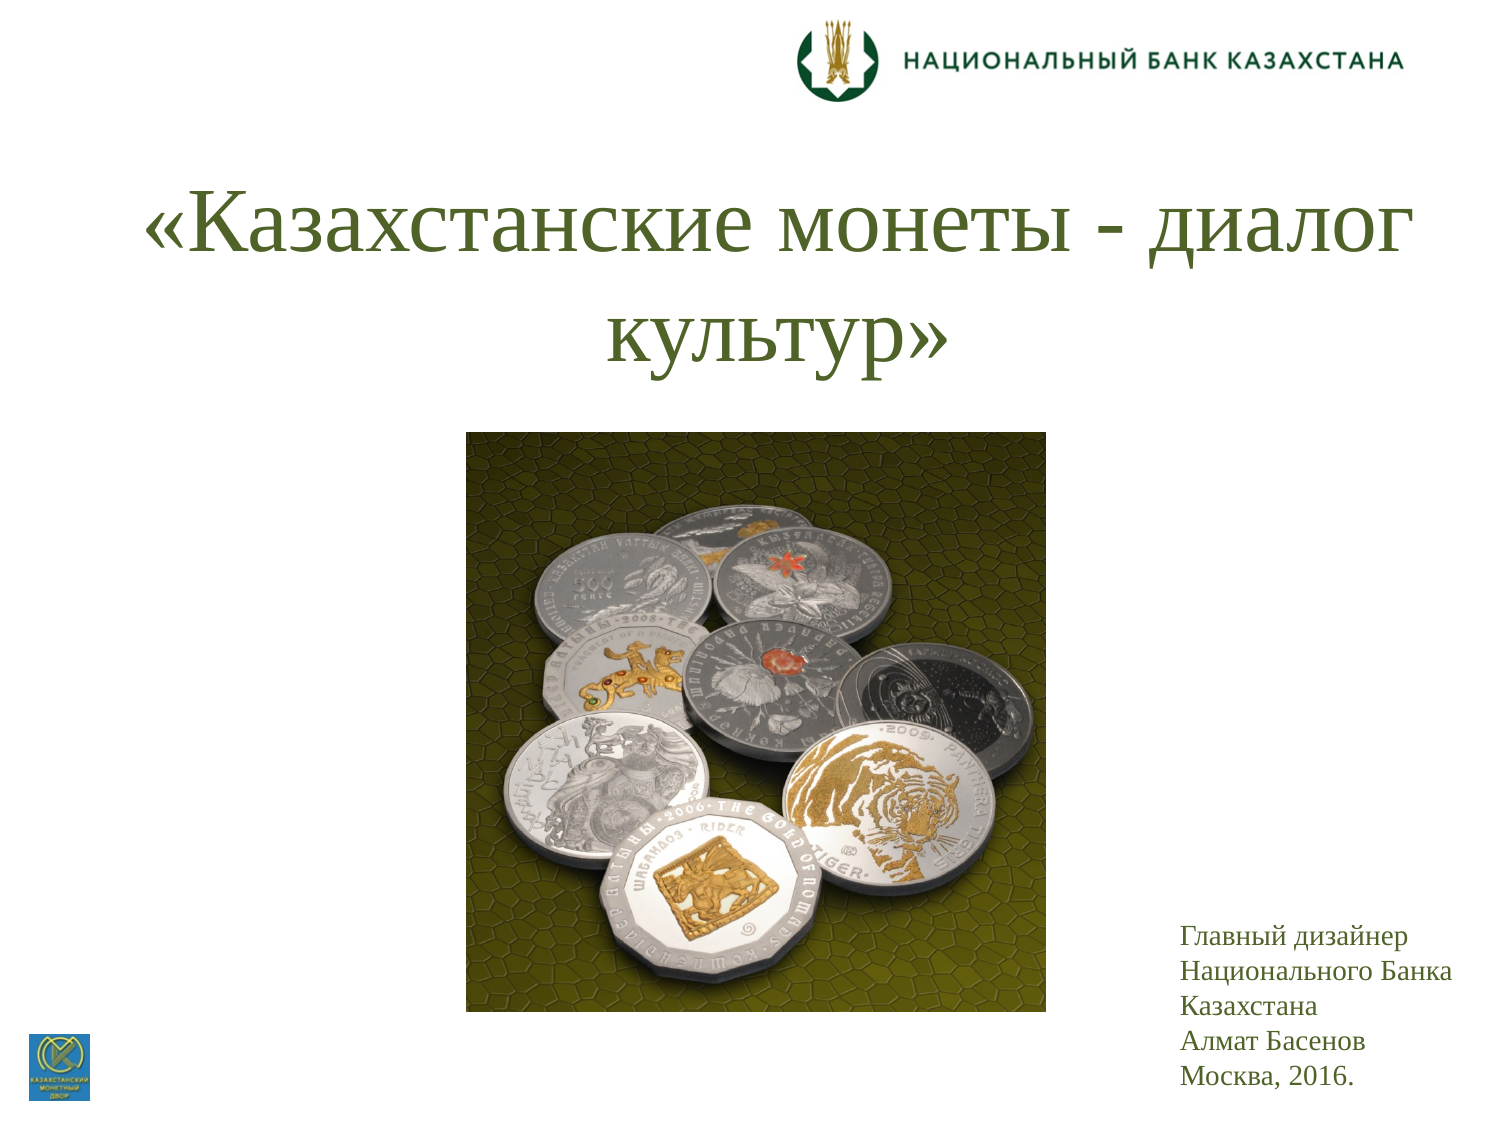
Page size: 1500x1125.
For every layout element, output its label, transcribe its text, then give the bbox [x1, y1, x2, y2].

picture [29, 1034, 90, 1102]
picture [466, 432, 1046, 1012]
picture [796, 18, 1404, 102]
text_box Главный дизайнер Национального Банка Казахстана Алмат Басенов Москва, 2016. [1165, 908, 1500, 1099]
title «Казахстанские монеты - диалог культур» [100, 149, 1459, 391]
